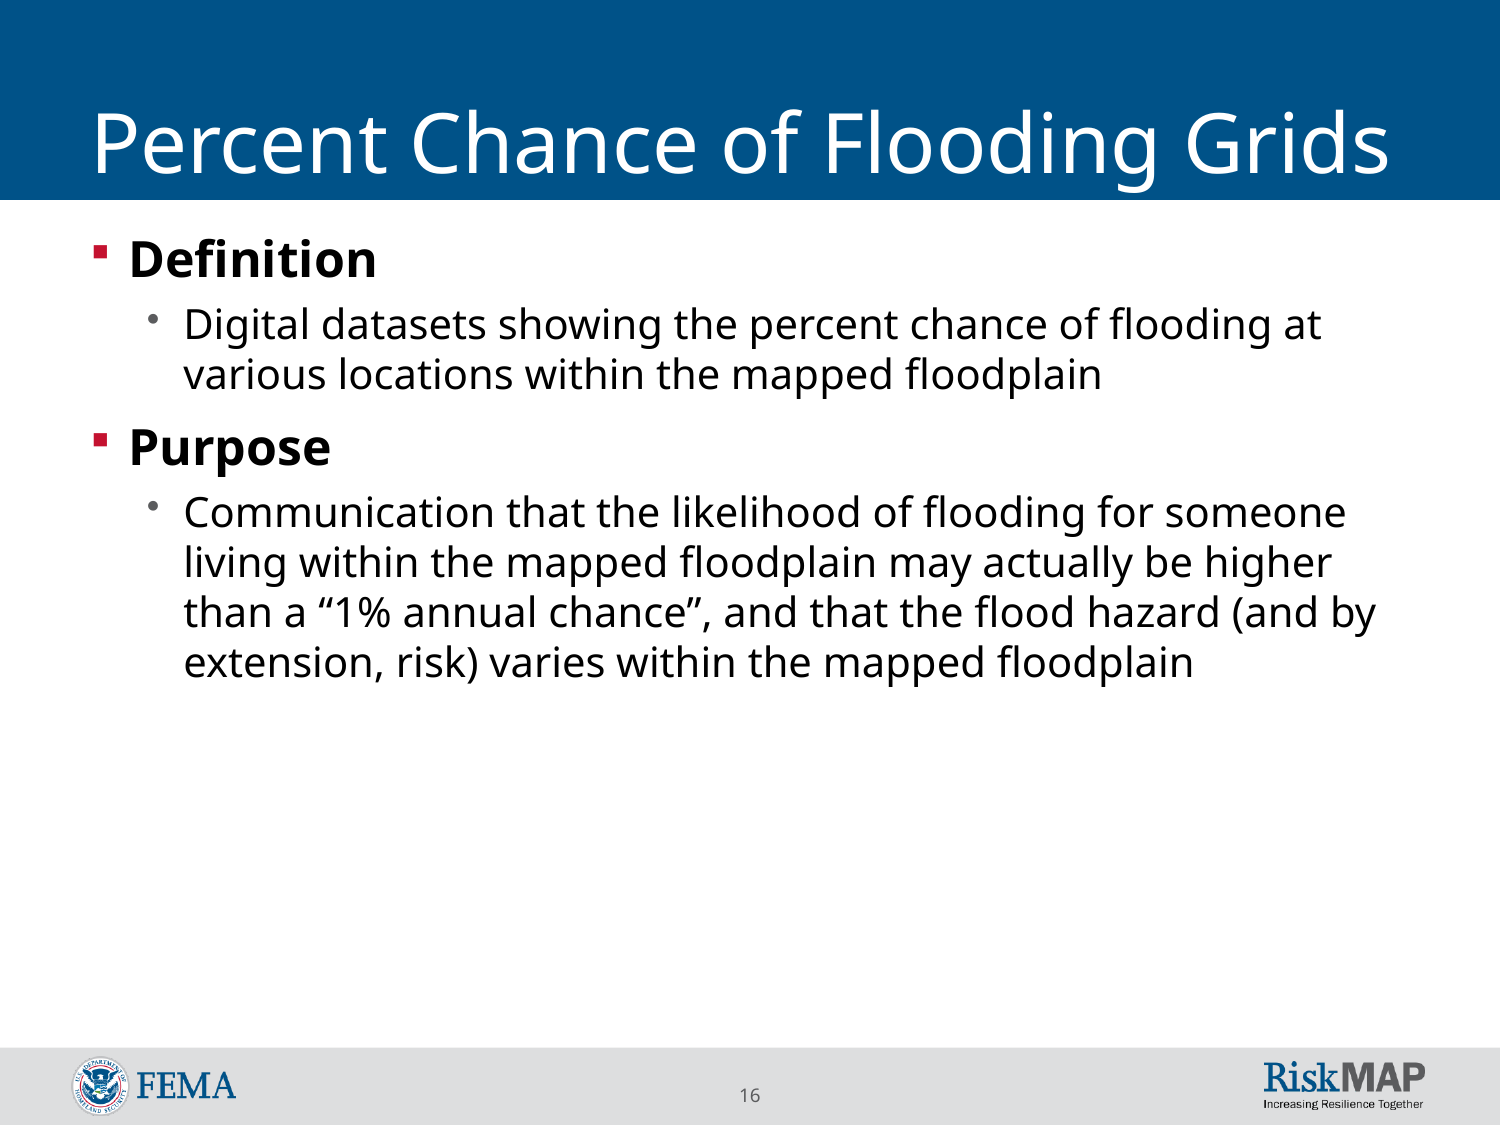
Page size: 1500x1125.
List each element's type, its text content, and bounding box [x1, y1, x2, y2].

picture [1264, 1061, 1425, 1110]
title Percent Chance of Flooding Grids [74, 7, 1426, 198]
picture [71, 1056, 236, 1116]
list Definition Digital datasets showing the percent chance of flooding at various locations within the mapped floodplain Purpose Communication that the likelihood of flooding for someone living within the mapped floodplain may actually be higher than a “1% annual chance”, and that the flood hazard (and by extension, risk) varies within the mapped floodplain [74, 220, 1426, 1031]
